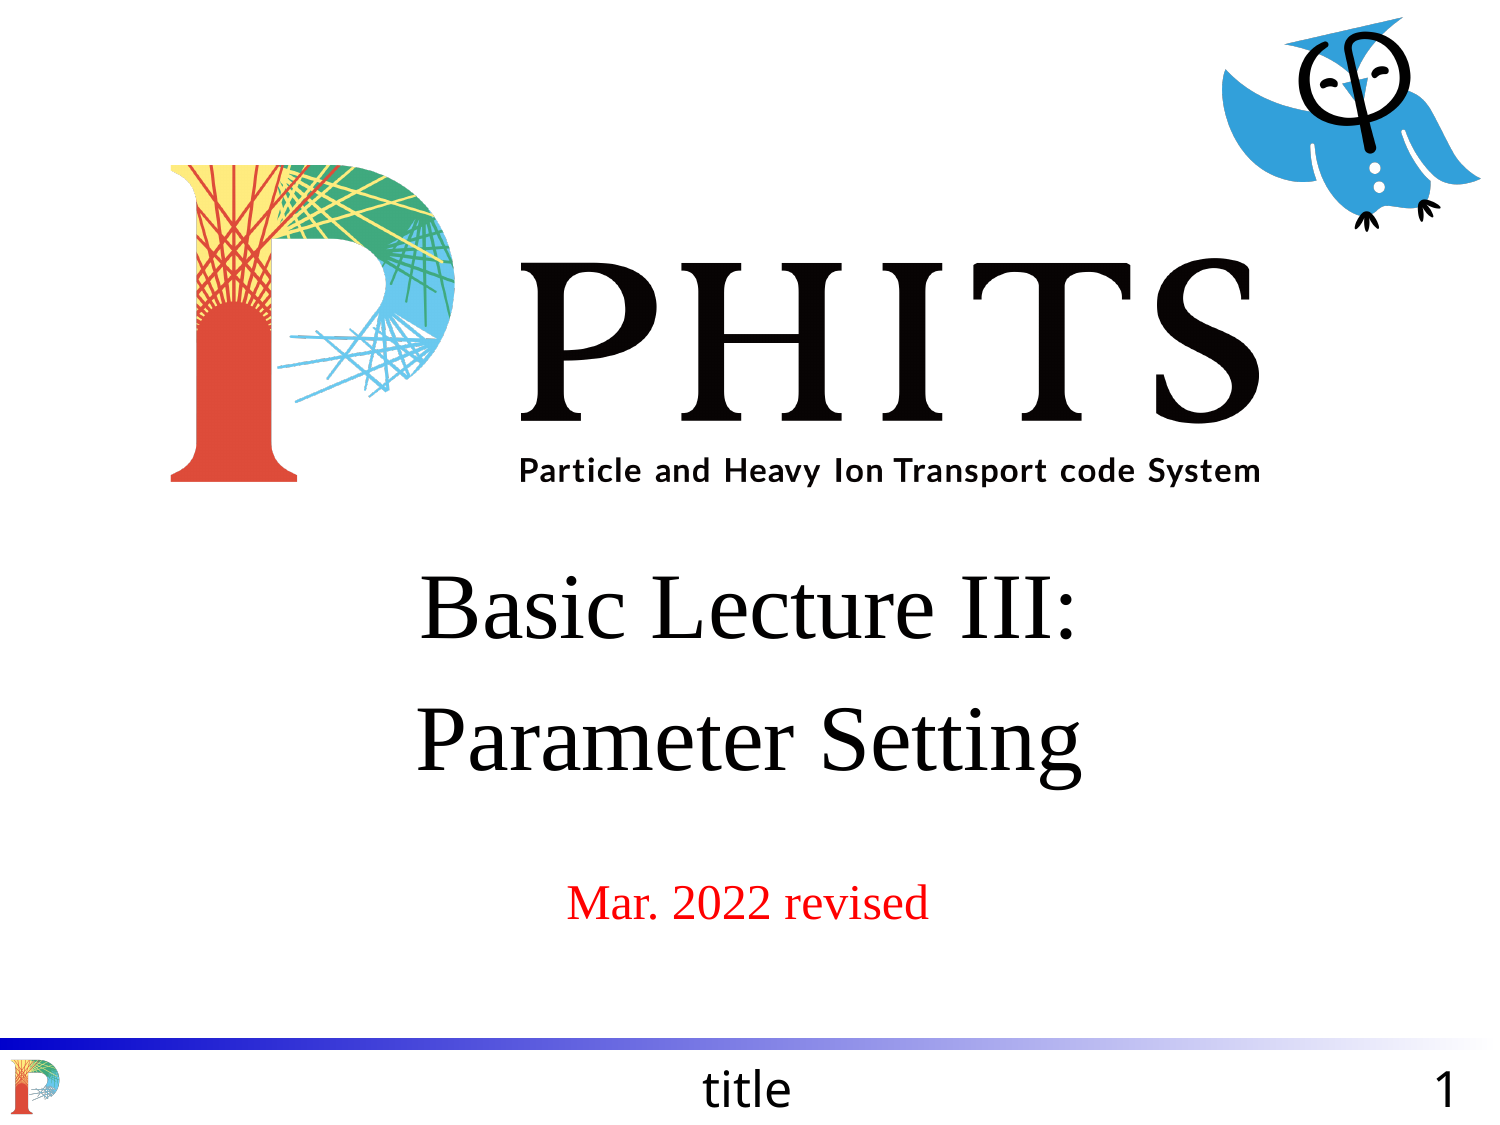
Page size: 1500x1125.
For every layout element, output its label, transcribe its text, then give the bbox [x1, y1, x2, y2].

picture [94, 17, 1481, 558]
subtitle Basic Lecture III: Parameter Setting [68, 537, 1432, 825]
picture [0, 1049, 70, 1125]
text_box title [360, 1049, 1136, 1125]
text_box Mar. 2022 revised [537, 861, 958, 937]
